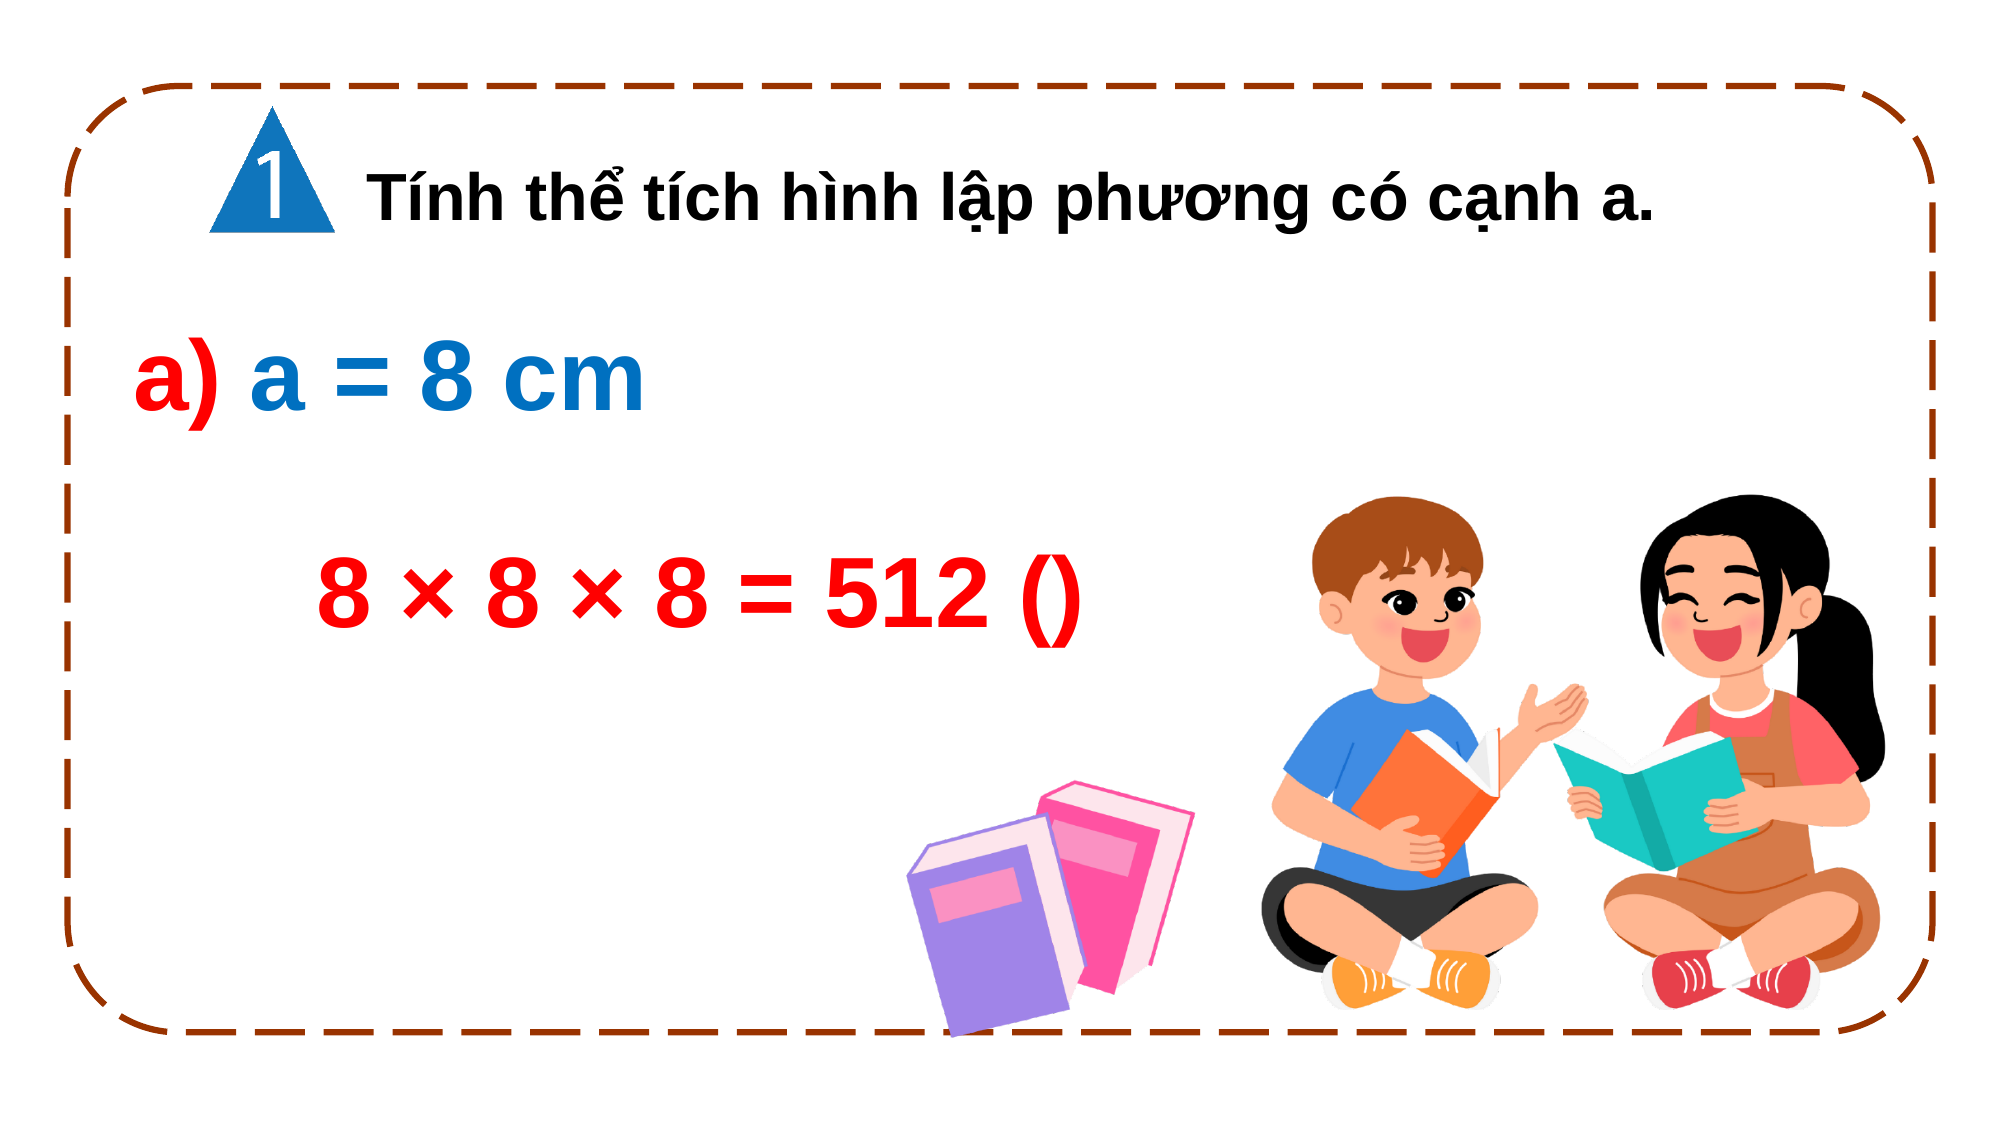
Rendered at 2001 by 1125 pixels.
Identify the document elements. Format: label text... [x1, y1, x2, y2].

text_box [65, 83, 1935, 1035]
text_box Tính thể tích hình lập phương có cạnh a. [351, 146, 2000, 242]
picture [209, 105, 335, 243]
picture [888, 430, 2000, 1074]
text_box a) a = 8 cm [118, 302, 2000, 438]
